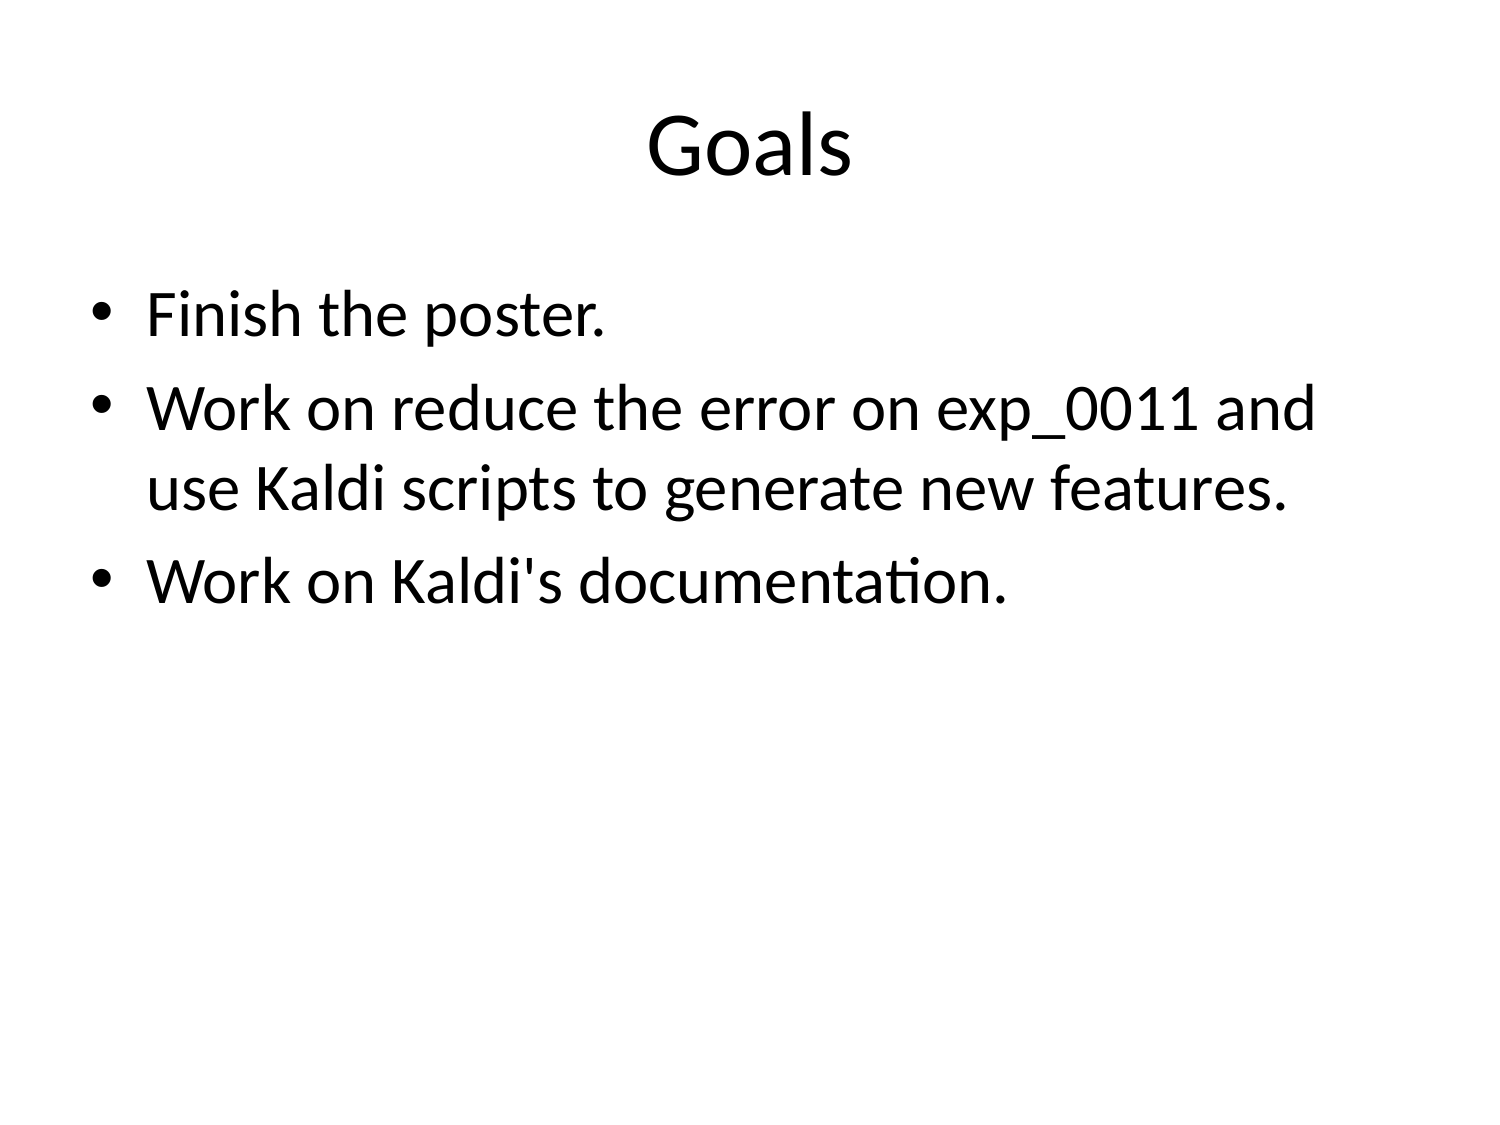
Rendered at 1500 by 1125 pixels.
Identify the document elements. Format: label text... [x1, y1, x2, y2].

list Finish the poster. Work on reduce the error on exp_0011 and use Kaldi scripts to generate new features. Work on Kaldi's documentation. [75, 262, 1425, 1005]
title Goals [75, 45, 1425, 233]
